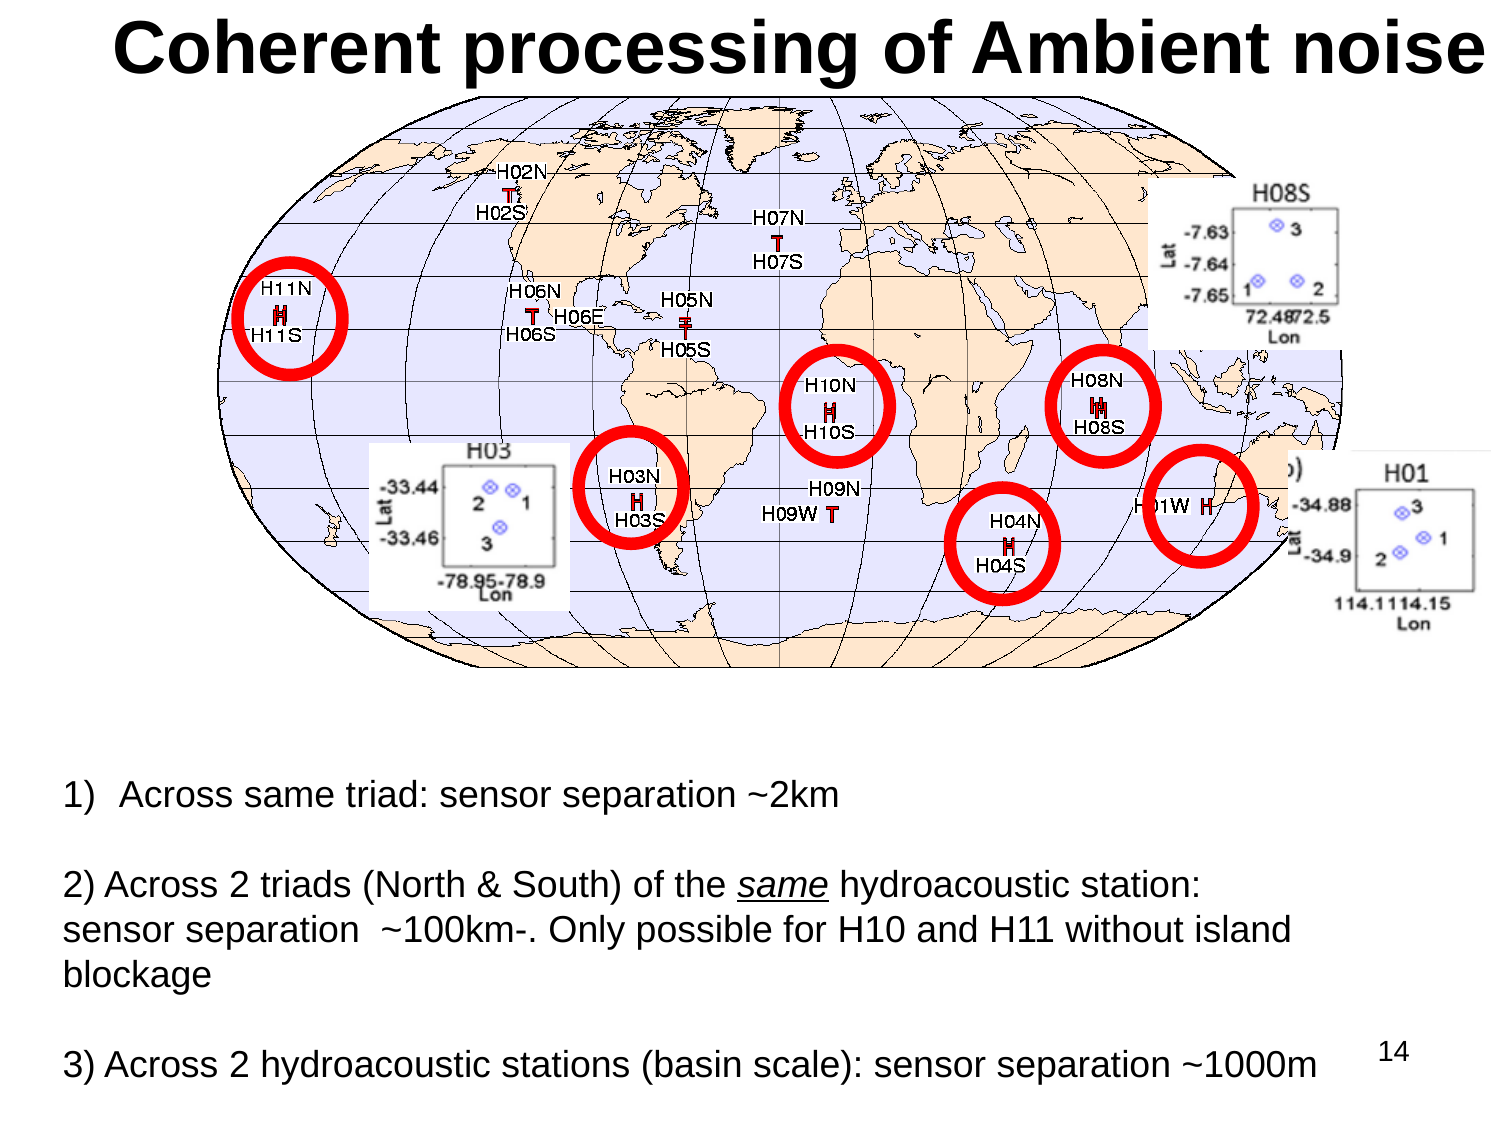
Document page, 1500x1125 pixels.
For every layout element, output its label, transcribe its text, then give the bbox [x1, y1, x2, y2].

picture [1148, 177, 1346, 351]
title Coherent processing of Ambient noise [75, 0, 1500, 138]
slide_number 14 [1074, 1024, 1425, 1103]
picture [1288, 450, 1491, 639]
picture [369, 442, 570, 611]
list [217, 96, 1343, 668]
text_box Across same triad: sensor separation ~2km 2) Across 2 triads (North & South) of the same hydroacoustic station: sensor separation ~100km-. Only possible for H10 and H11 without island blockage 3) Across 2 hydroacoustic stations (basin scale): sensor separation ~1000m [47, 717, 1390, 1093]
